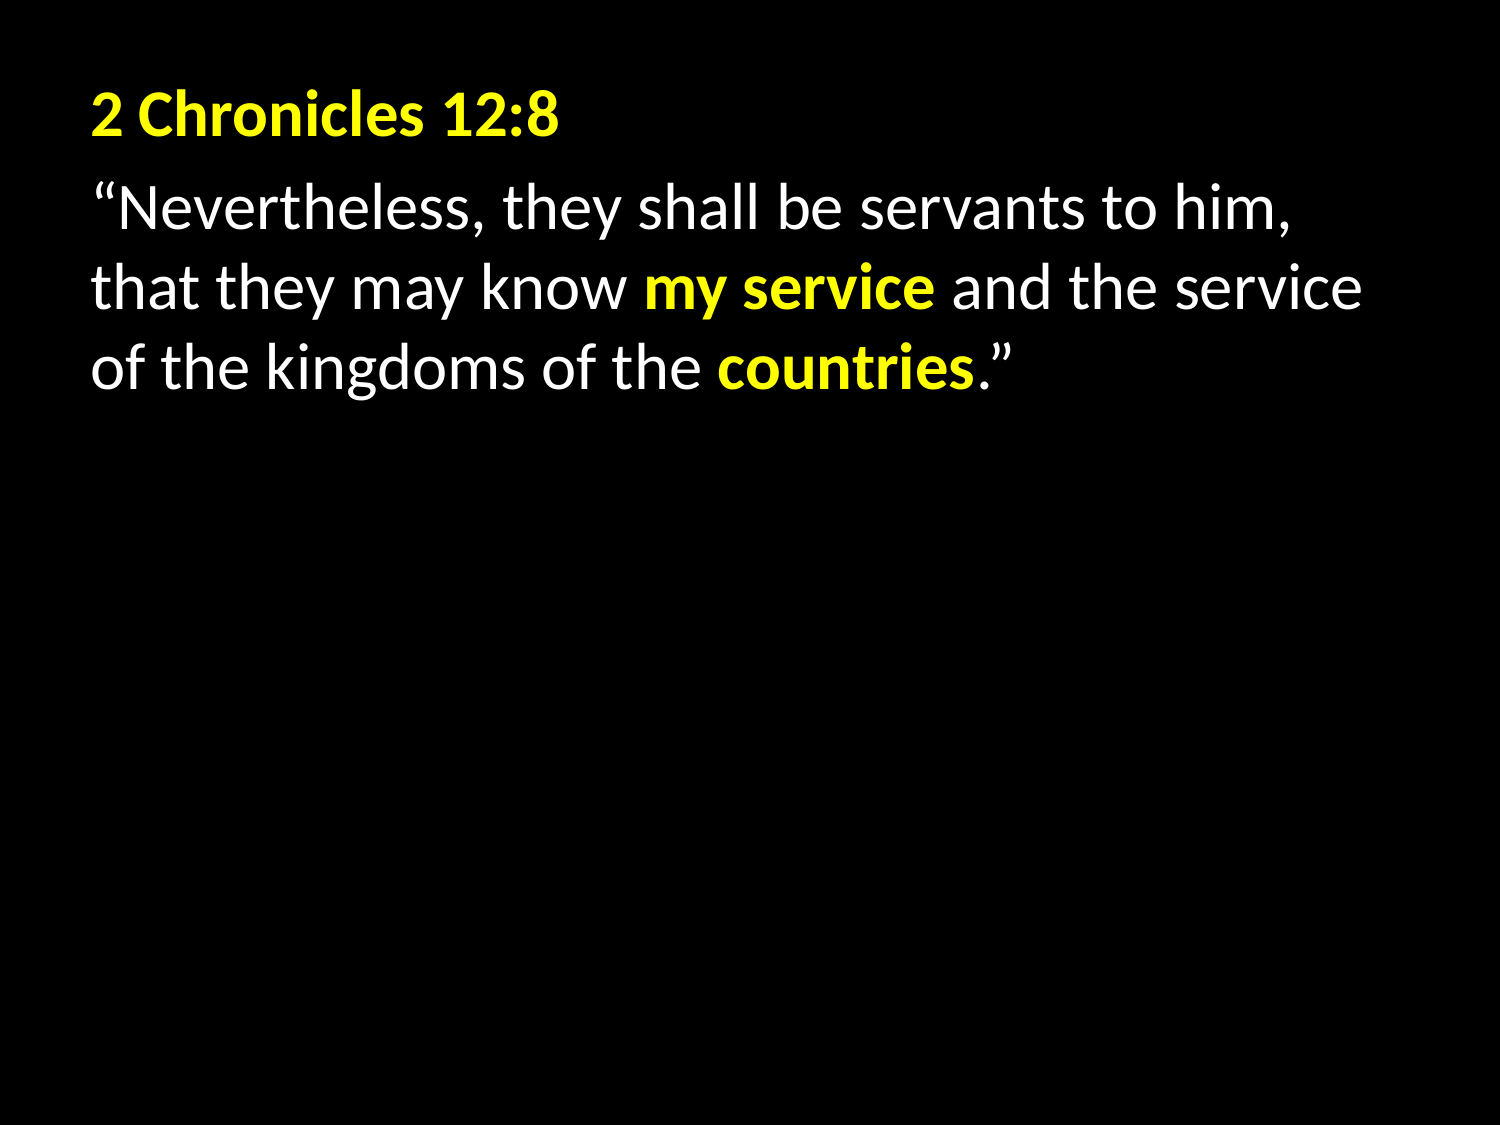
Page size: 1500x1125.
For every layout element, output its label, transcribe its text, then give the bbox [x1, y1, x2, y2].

list 2 Chronicles 12:8 “Nevertheless, they shall be servants to him, that they may know my service and the service of the kingdoms of the countries.” [75, 62, 1425, 1067]
